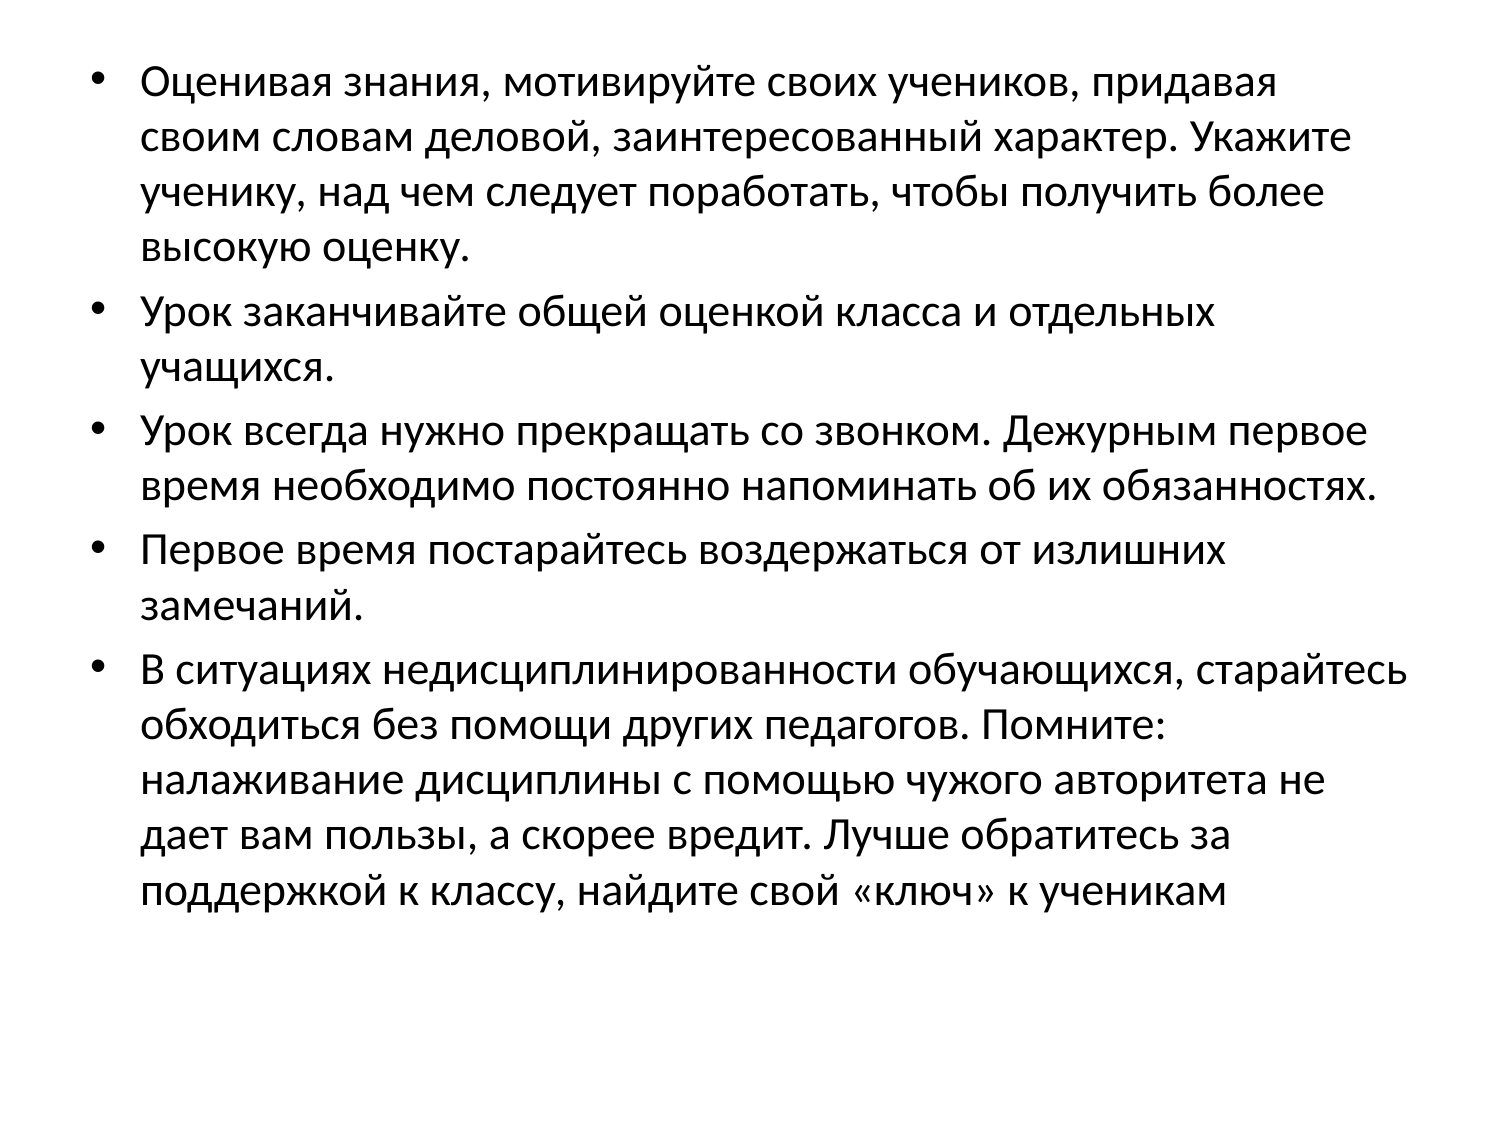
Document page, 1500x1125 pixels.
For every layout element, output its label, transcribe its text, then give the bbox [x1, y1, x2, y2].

list Оценивая знания, мотивируйте своих учеников, придавая своим словам деловой, заинтересованный характер. Укажите ученику, над чем следует поработать, чтобы получить более высокую оценку. Урок заканчивайте общей оценкой класса и отдельных учащихся. Урок всегда нужно прекращать со звонком. Дежурным первое время необходимо постоянно напоминать об их обязанностях. Первое время постарайтесь воздержаться от излишних замечаний. В ситуациях недисциплинированности обучающихся, старайтесь обходиться без помощи других педагогов. Помните: налаживание дисциплины с помощью чужого авторитета не дает вам пользы, а скорее вредит. Лучше обратитесь за поддержкой к классу, найдите свой «ключ» к ученикам [75, 42, 1425, 1005]
